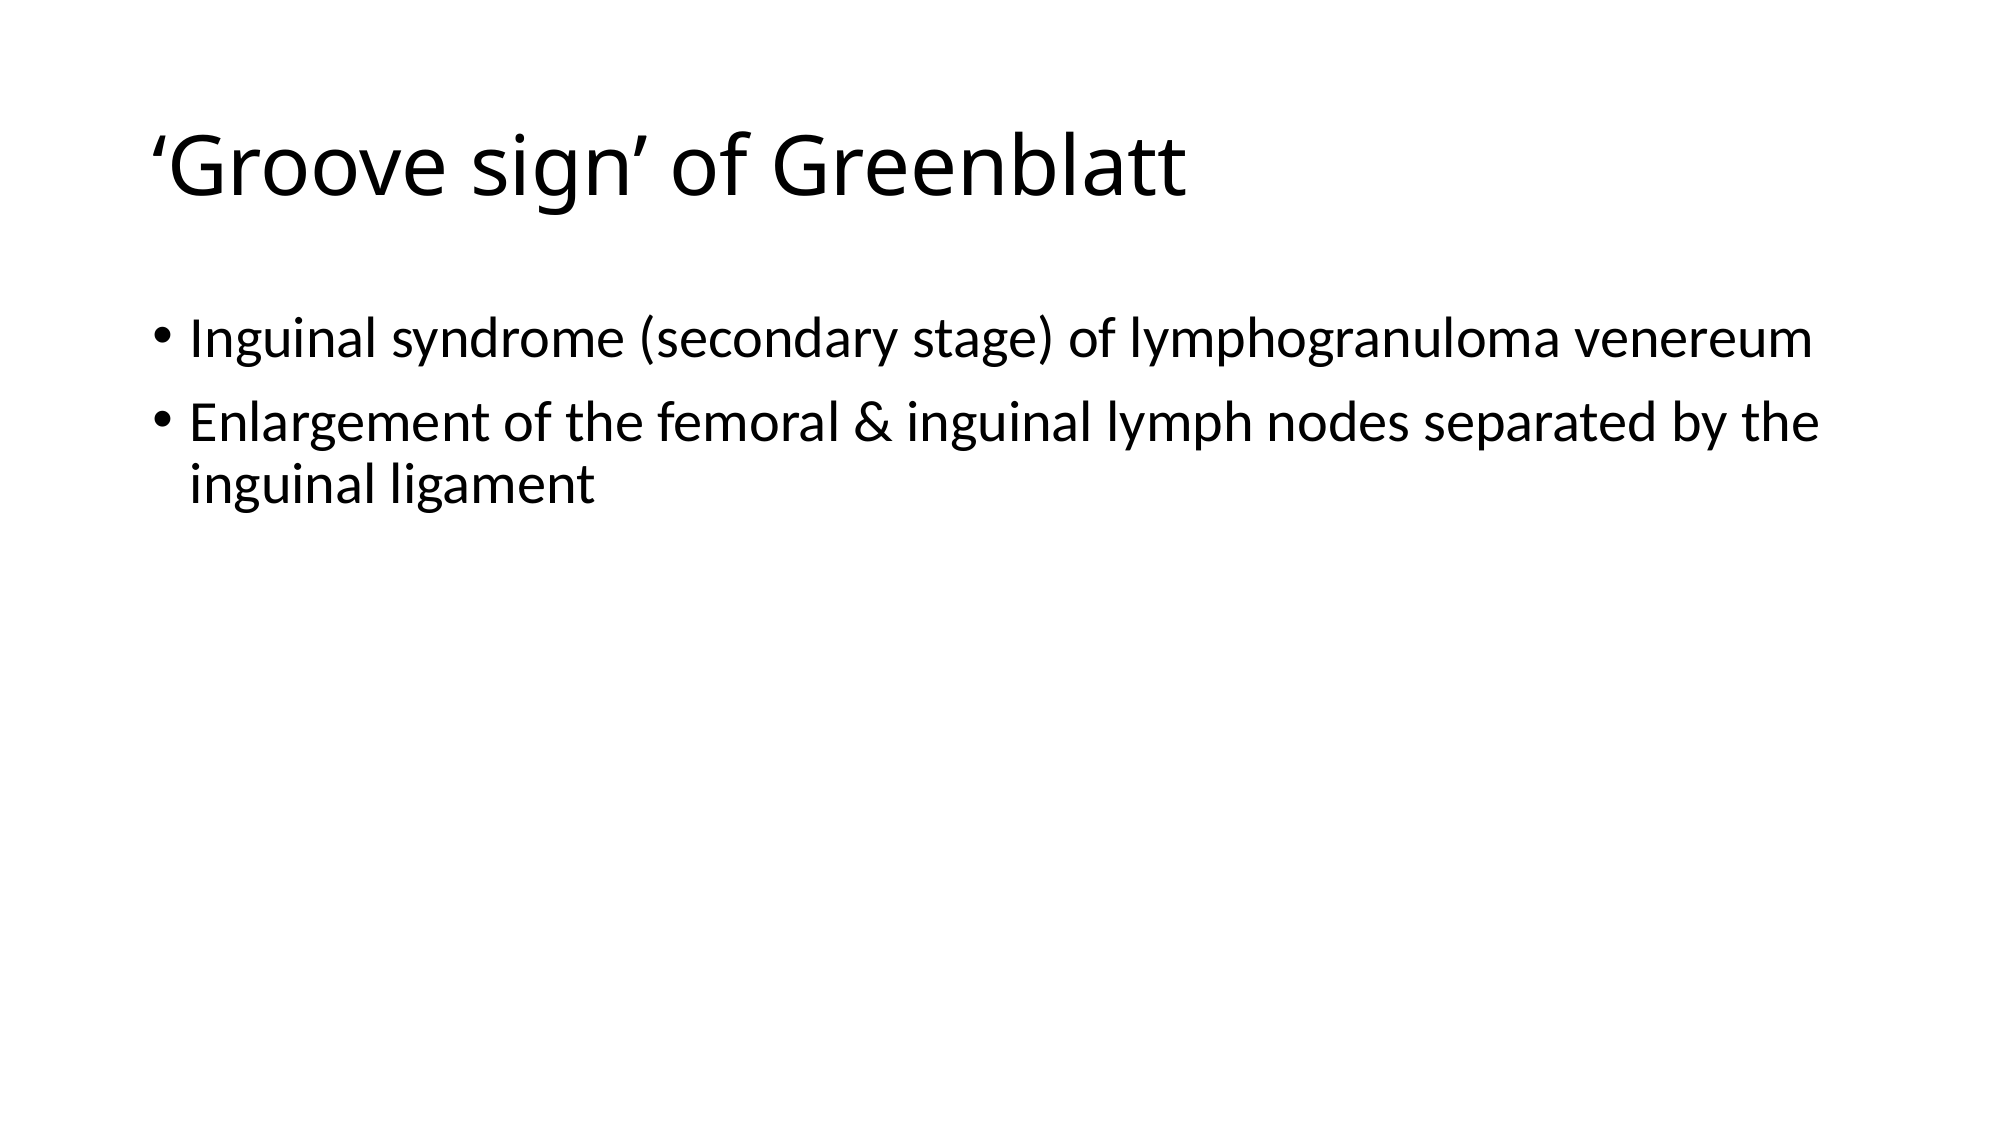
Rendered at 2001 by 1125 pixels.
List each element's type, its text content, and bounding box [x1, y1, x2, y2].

title ‘Groove sign’ of Greenblatt [137, 59, 1863, 278]
list Inguinal syndrome (secondary stage) of lymphogranuloma venereum Enlargement of the femoral & inguinal lymph nodes separated by the inguinal ligament [137, 299, 1863, 1014]
